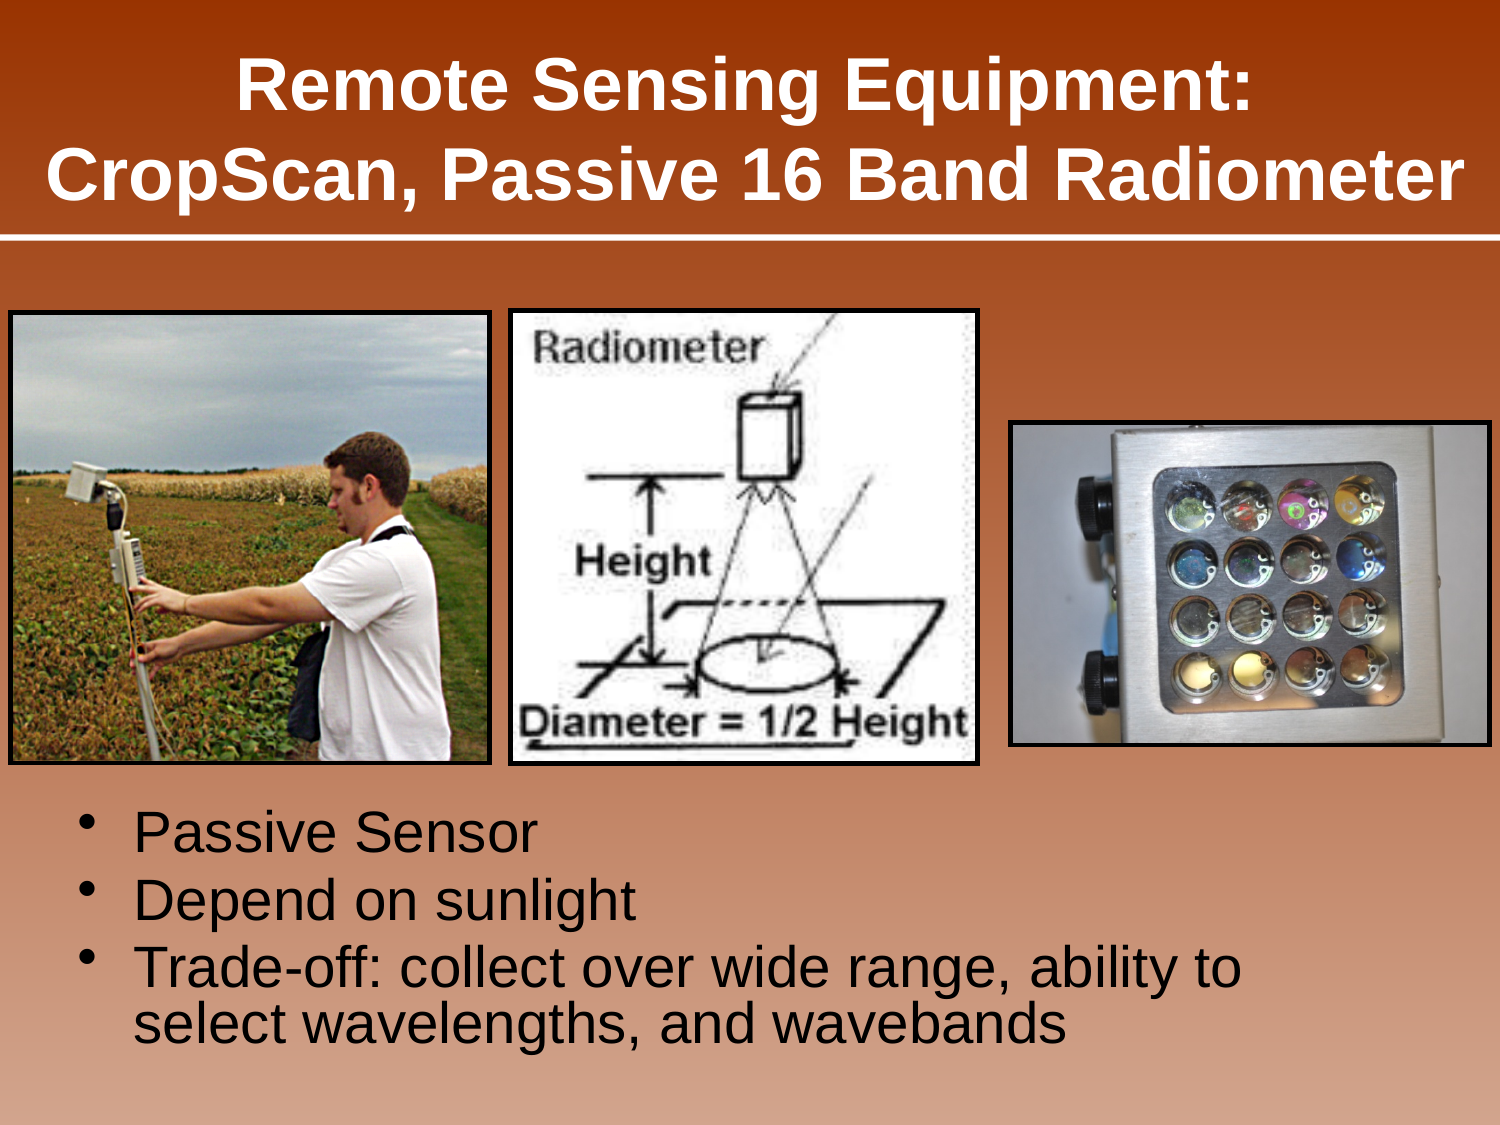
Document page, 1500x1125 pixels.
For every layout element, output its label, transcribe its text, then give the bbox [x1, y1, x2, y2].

picture [1012, 424, 1488, 743]
picture [512, 312, 976, 762]
title Remote Sensing Equipment: CropScan, Passive 16 Band Radiometer [24, 62, 1488, 188]
picture [12, 314, 488, 761]
list Passive Sensor Depend on sunlight Trade-off: collect over wide range, ability to select wavelengths, and wavebands [62, 800, 1425, 1075]
